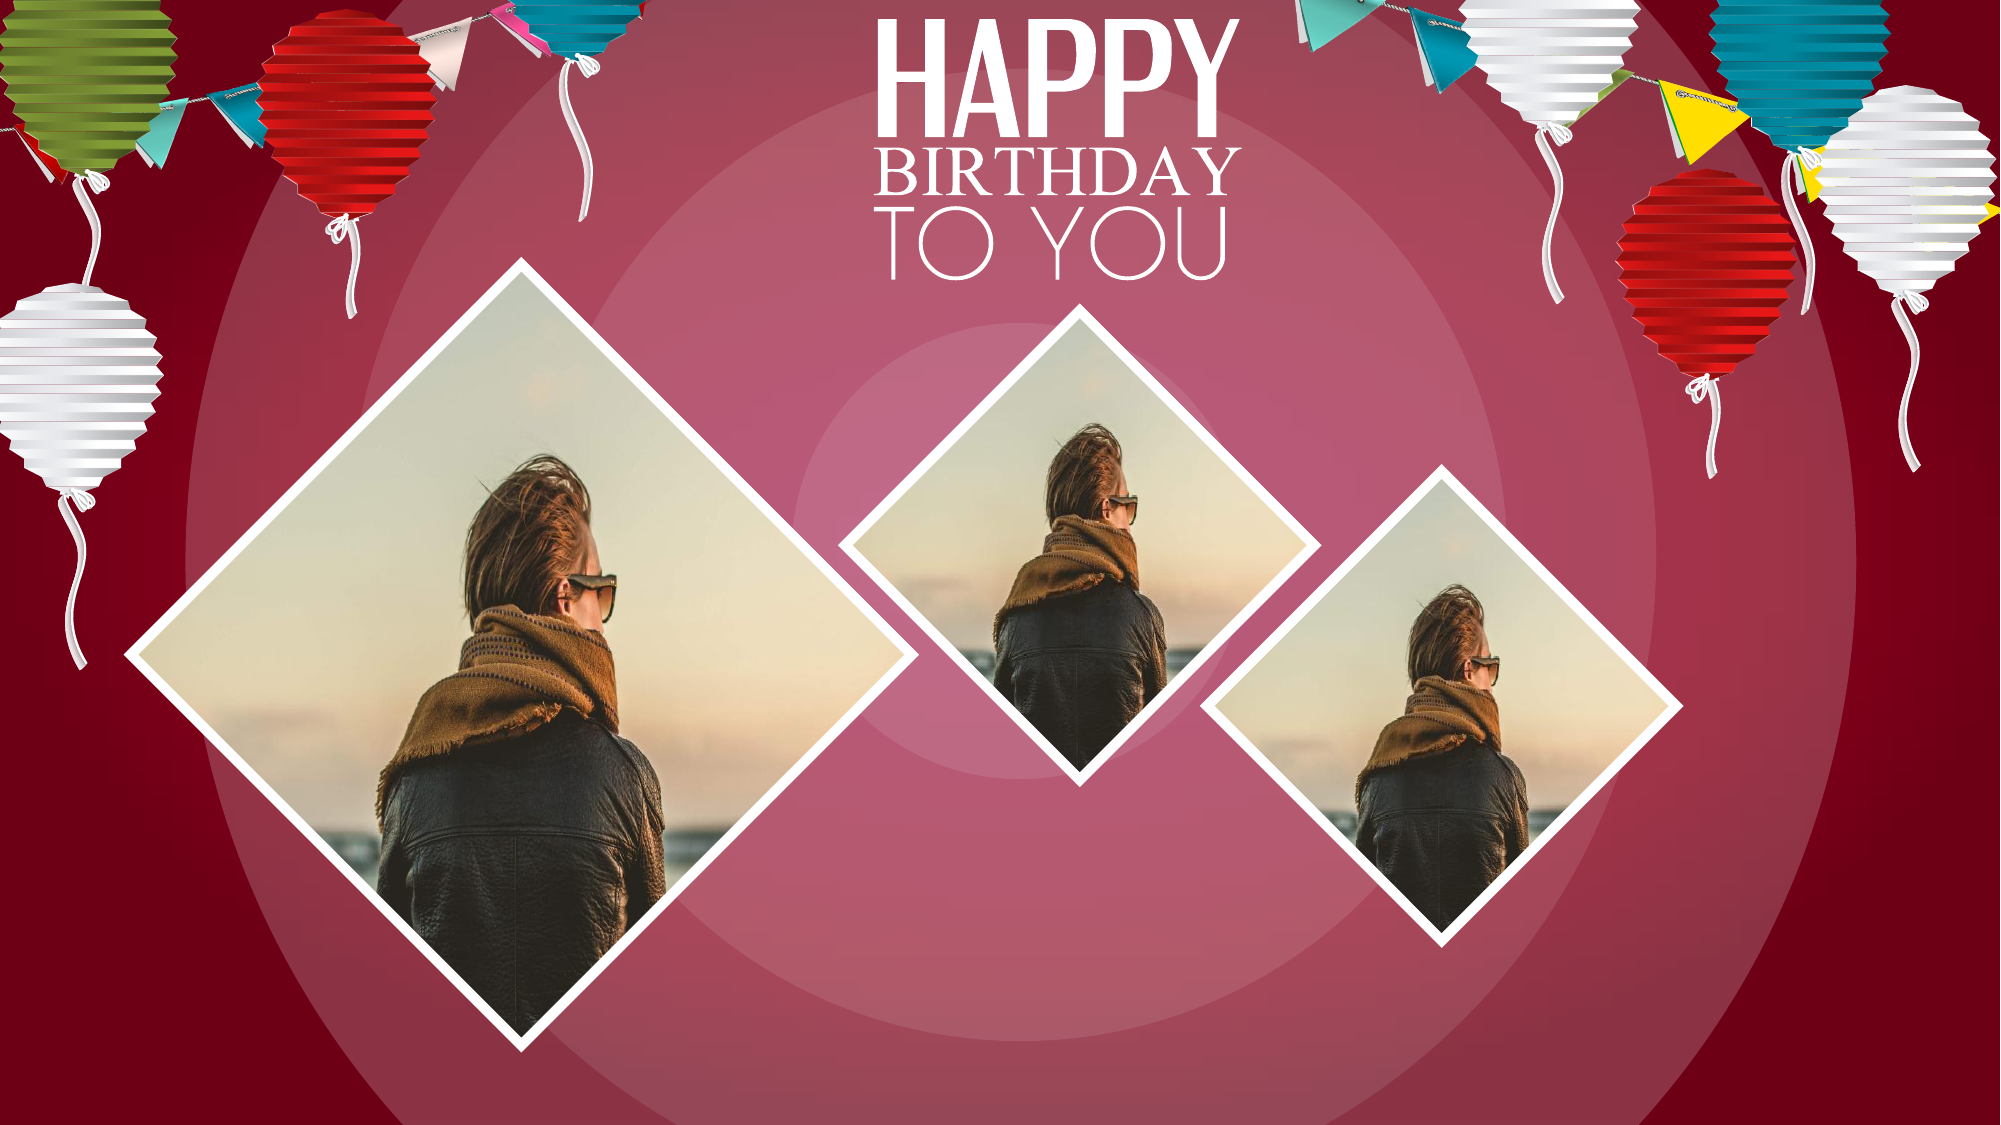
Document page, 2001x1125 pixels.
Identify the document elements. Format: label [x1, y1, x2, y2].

text_box [1205, 469, 1678, 942]
text_box [843, 309, 1316, 782]
text_box [129, 262, 914, 1047]
